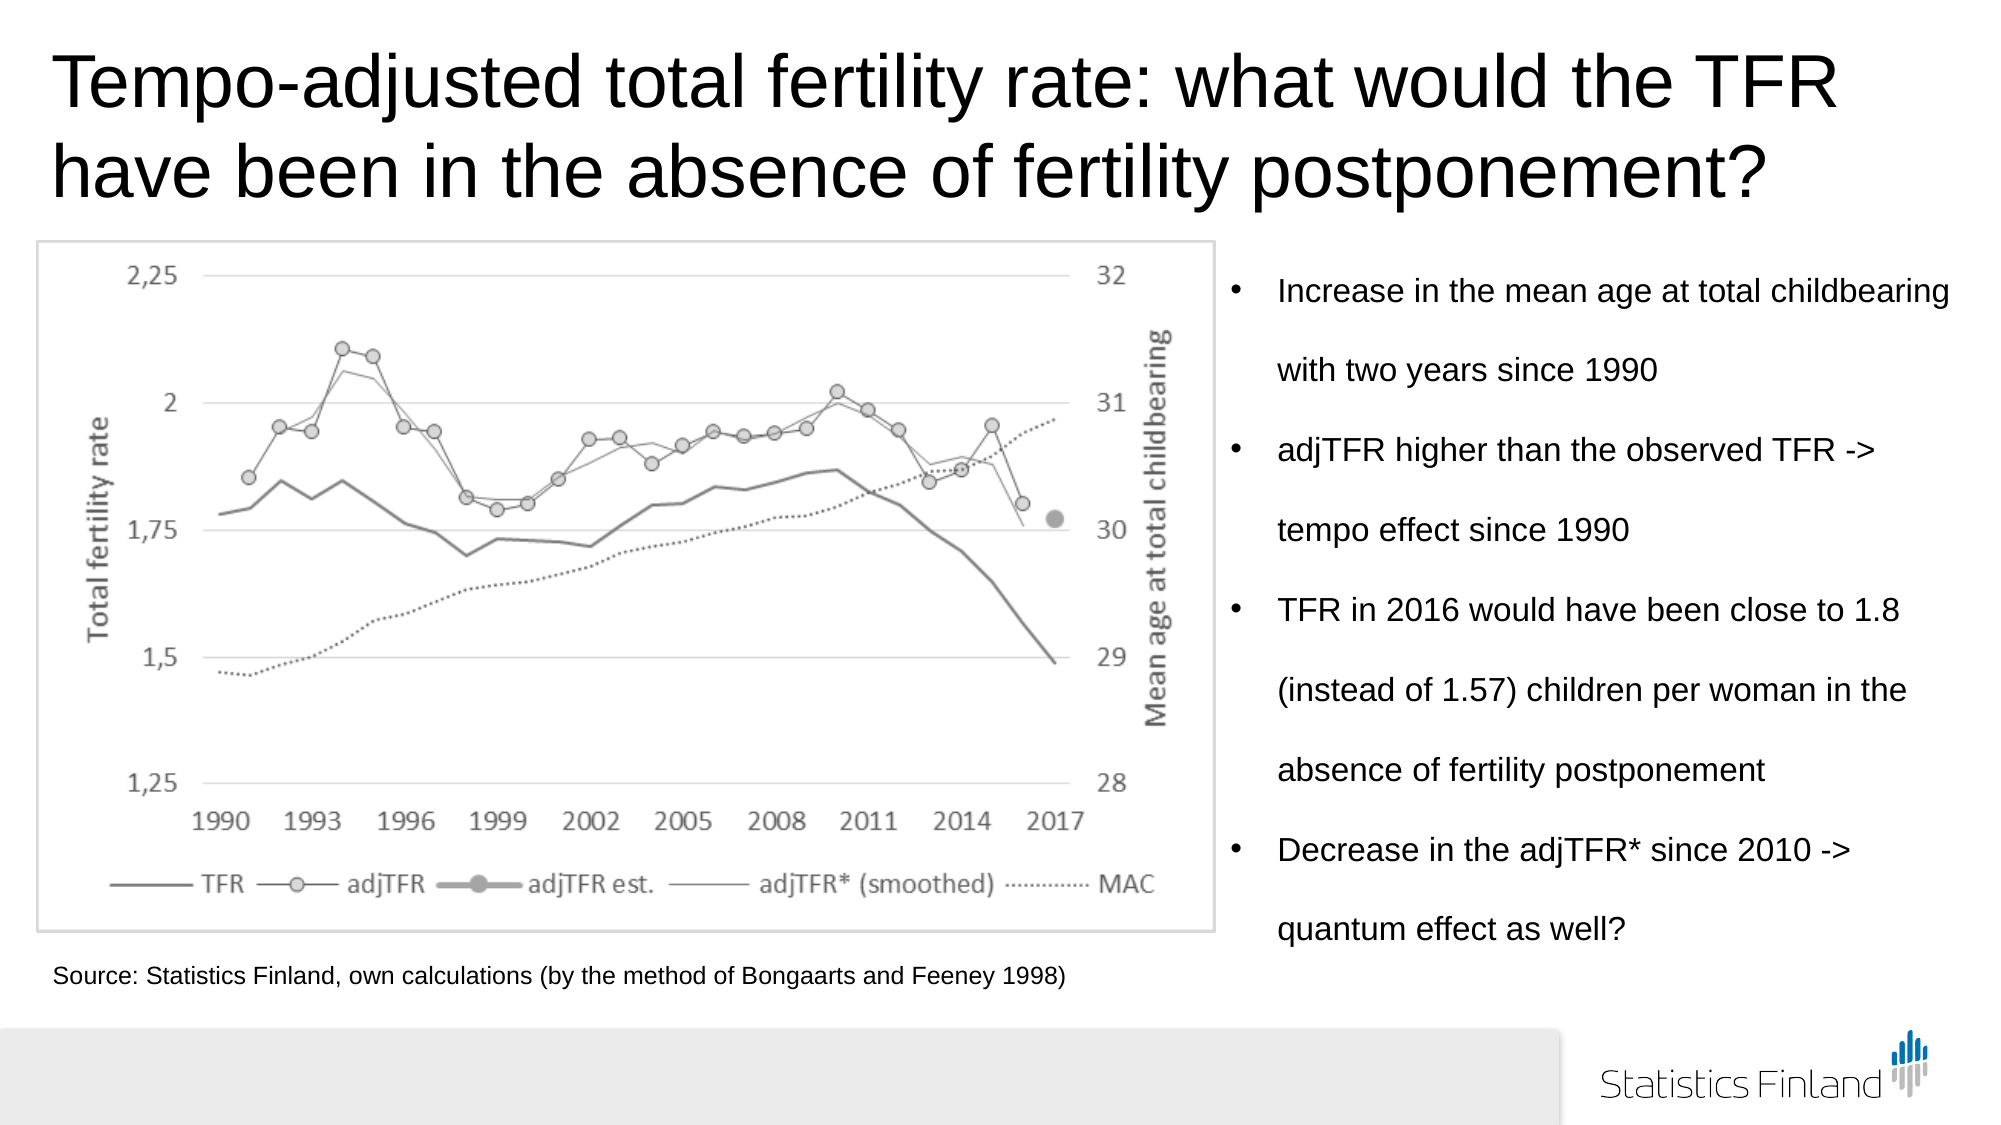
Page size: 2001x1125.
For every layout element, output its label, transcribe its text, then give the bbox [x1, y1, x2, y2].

text_box Tempo-adjusted total fertility rate: what would the TFR have been in the absence of fertility postponement? [36, 24, 1977, 220]
picture [1601, 1045, 1928, 1098]
text_box Source: Statistics Finland, own calculations (by the method of Bongaarts and Feeney 1998) [37, 951, 1084, 997]
text_box Increase in the mean age at total childbearing with two years since 1990 adjTFR higher than the observed TFR -> tempo effect since 1990 TFR in 2016 would have been close to 1.8 (instead of 1.57) children per woman in the absence of fertility postponement Decrease in the adjTFR* since 2010 -> quantum effect as well? [1215, 221, 1985, 1045]
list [35, 240, 1216, 934]
